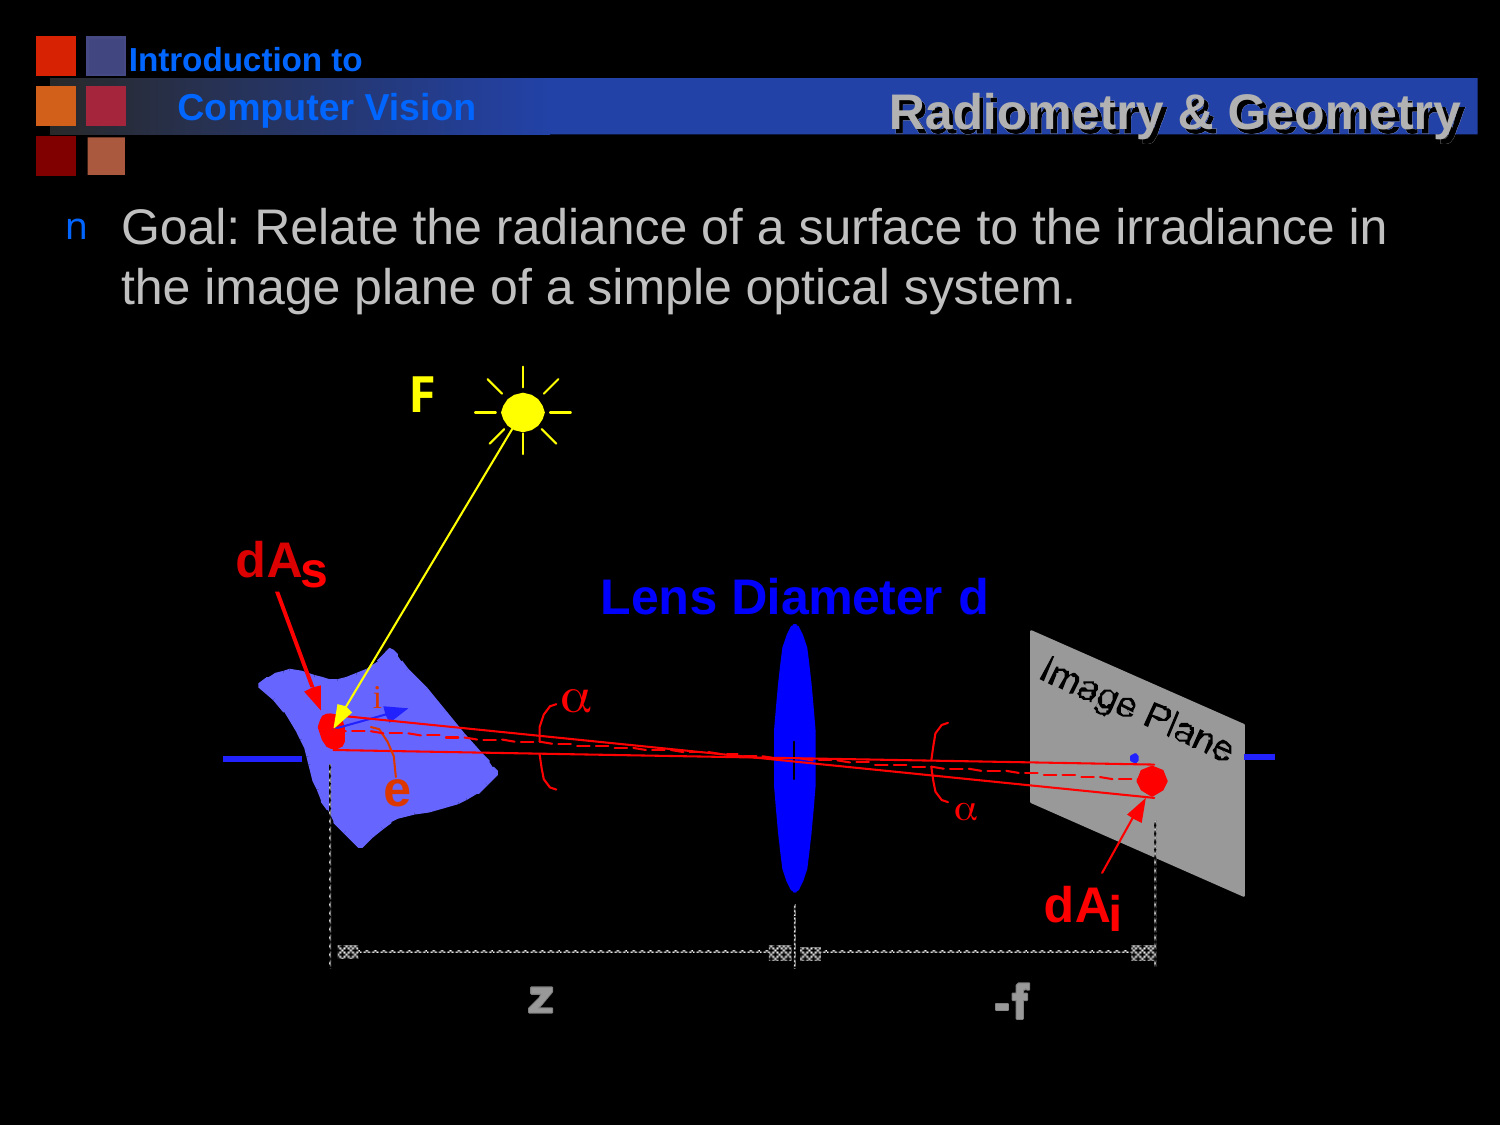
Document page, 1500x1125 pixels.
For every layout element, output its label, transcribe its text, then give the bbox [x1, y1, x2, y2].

title Radiometry & Geometry [861, 46, 1488, 148]
picture [222, 362, 1278, 1036]
list Goal: Relate the radiance of a surface to the irradiance in the image plane of a simple optical system. [49, 186, 1463, 276]
